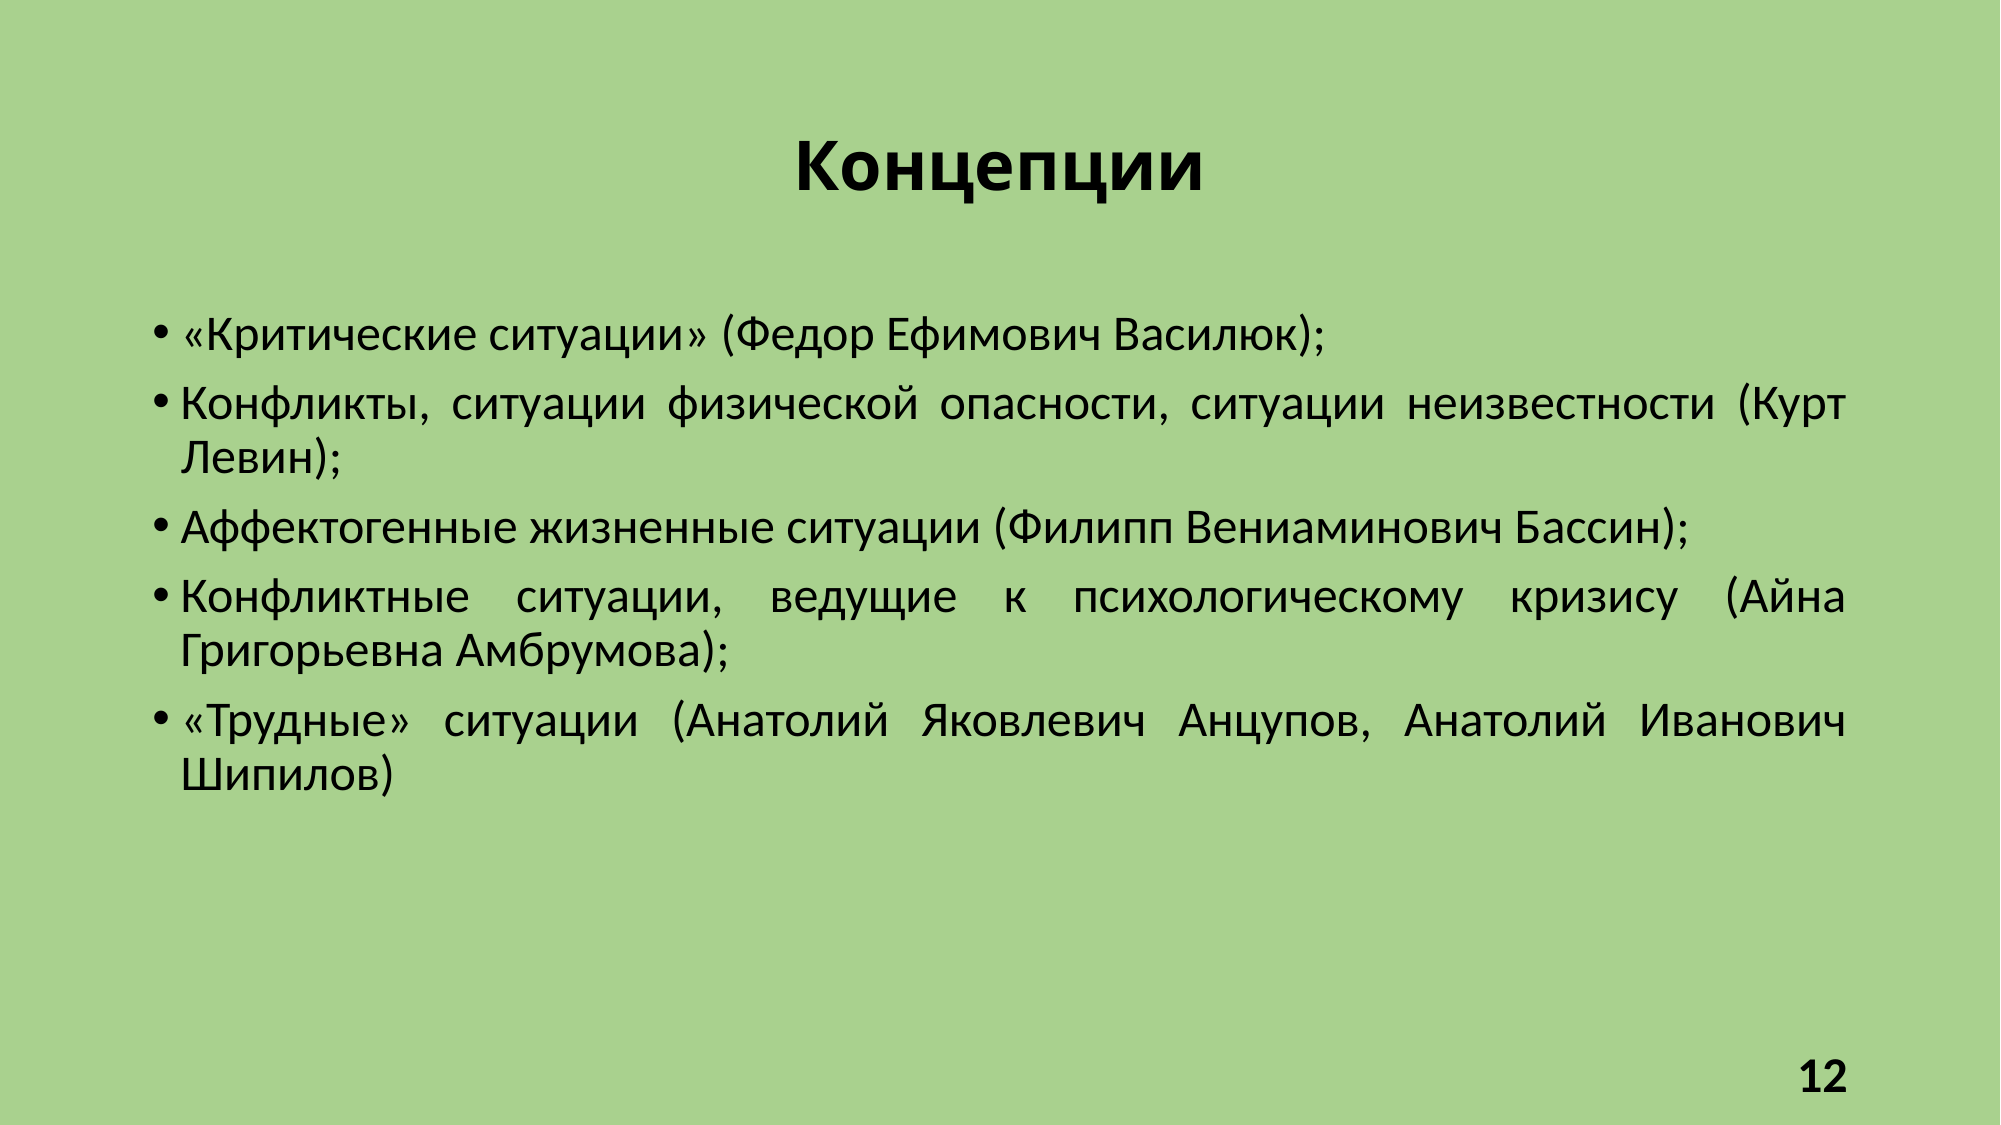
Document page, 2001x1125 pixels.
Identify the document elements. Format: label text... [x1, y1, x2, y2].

slide_number 12 [1412, 1042, 1863, 1103]
list «Критические ситуации» (Федор Ефимович Василюк); Конфликты, ситуации физической опасности, ситуации неизвестности (Курт Левин); Аффектогенные жизненные ситуации (Филипп Вениаминович Бассин); Конфликтные ситуации, ведущие к психологическому кризису (Айна Григорьевна Амбрумова); «Трудные» ситуации (Анатолий Яковлевич Анцупов, Анатолий Иванович Шипилов) [137, 299, 1863, 1014]
title Концепции [137, 59, 1863, 278]
